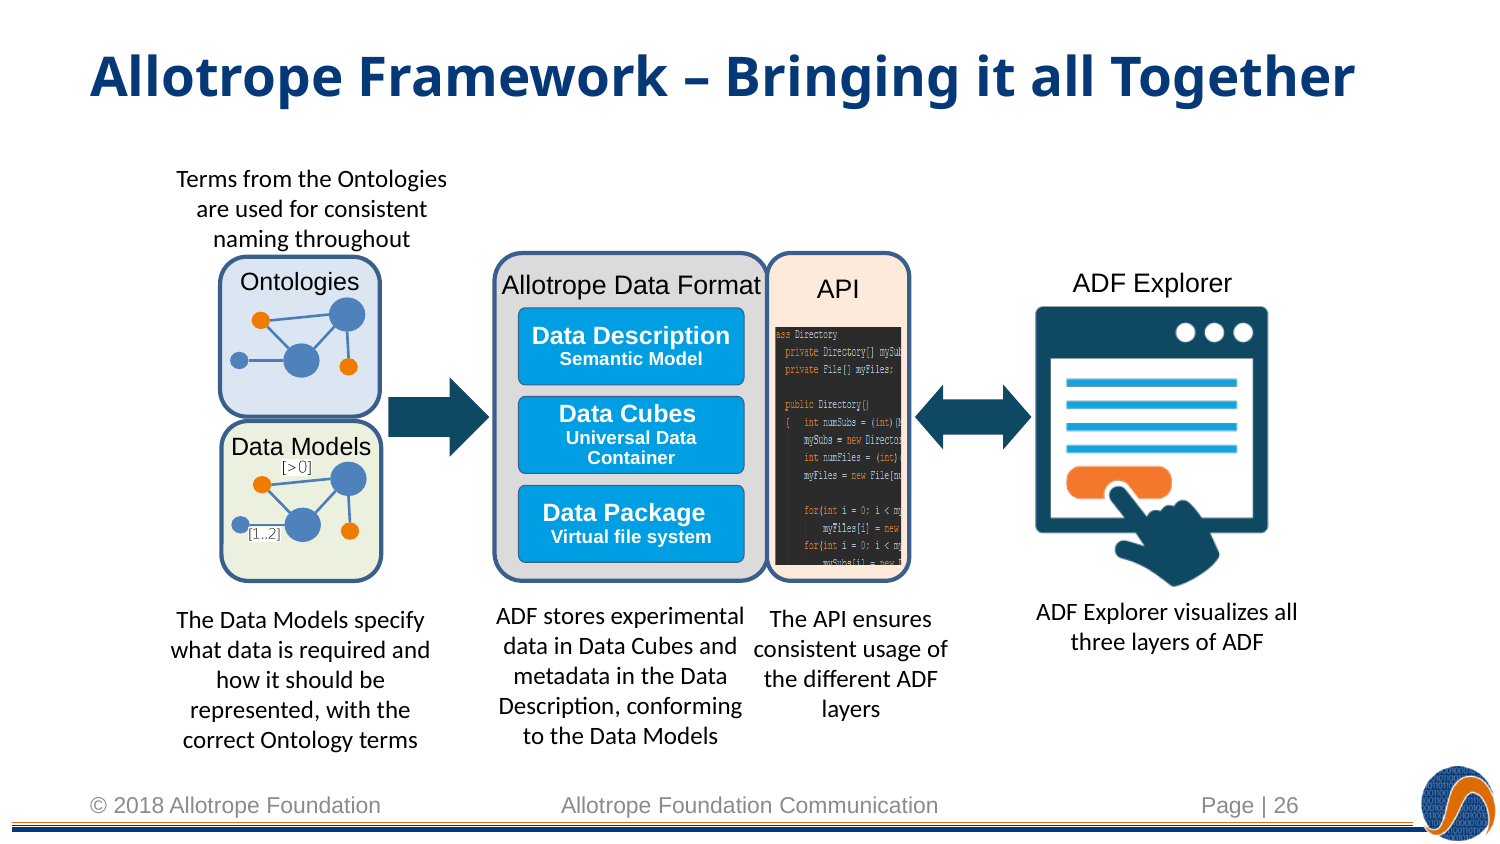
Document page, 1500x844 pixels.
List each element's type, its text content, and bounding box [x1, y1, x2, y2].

text_box [494, 308, 761, 581]
footer Allotrope Foundation Communication [512, 782, 988, 827]
text_box Allotrope Data Format [486, 263, 761, 308]
text_box ADF Explorer [1033, 258, 1272, 281]
text_box Data Package Virtual file system [518, 485, 745, 563]
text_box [219, 256, 381, 417]
text_box ADF Explorer visualizes all three layers of ADF [999, 587, 1335, 663]
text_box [766, 252, 910, 582]
text_box ADF stores experimental data in Data Cubes and metadata in the Data Description, conforming to the Data Models [474, 592, 767, 758]
text_box Terms from the Ontologies are used for consistent naming throughout [149, 154, 475, 260]
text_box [215, 420, 388, 582]
picture [1419, 766, 1499, 841]
text_box [386, 375, 492, 459]
text_box Data Cubes Universal Data Container [518, 396, 745, 474]
slide_number © 2018 Allotrope Foundation [75, 782, 425, 827]
text_box The Data Models specify what data is required and how it should be represented, with the correct Ontology terms [146, 596, 456, 761]
slide_number Page | 26 [1074, 782, 1425, 827]
picture [999, 282, 1305, 588]
text_box Data Description Semantic Model [518, 308, 745, 385]
title Allotrope Framework – Bringing it all Together [75, 33, 1425, 175]
text_box [913, 382, 994, 452]
text_box [501, 253, 761, 263]
text_box The API ensures consistent usage of the different ADF layers [724, 594, 978, 730]
